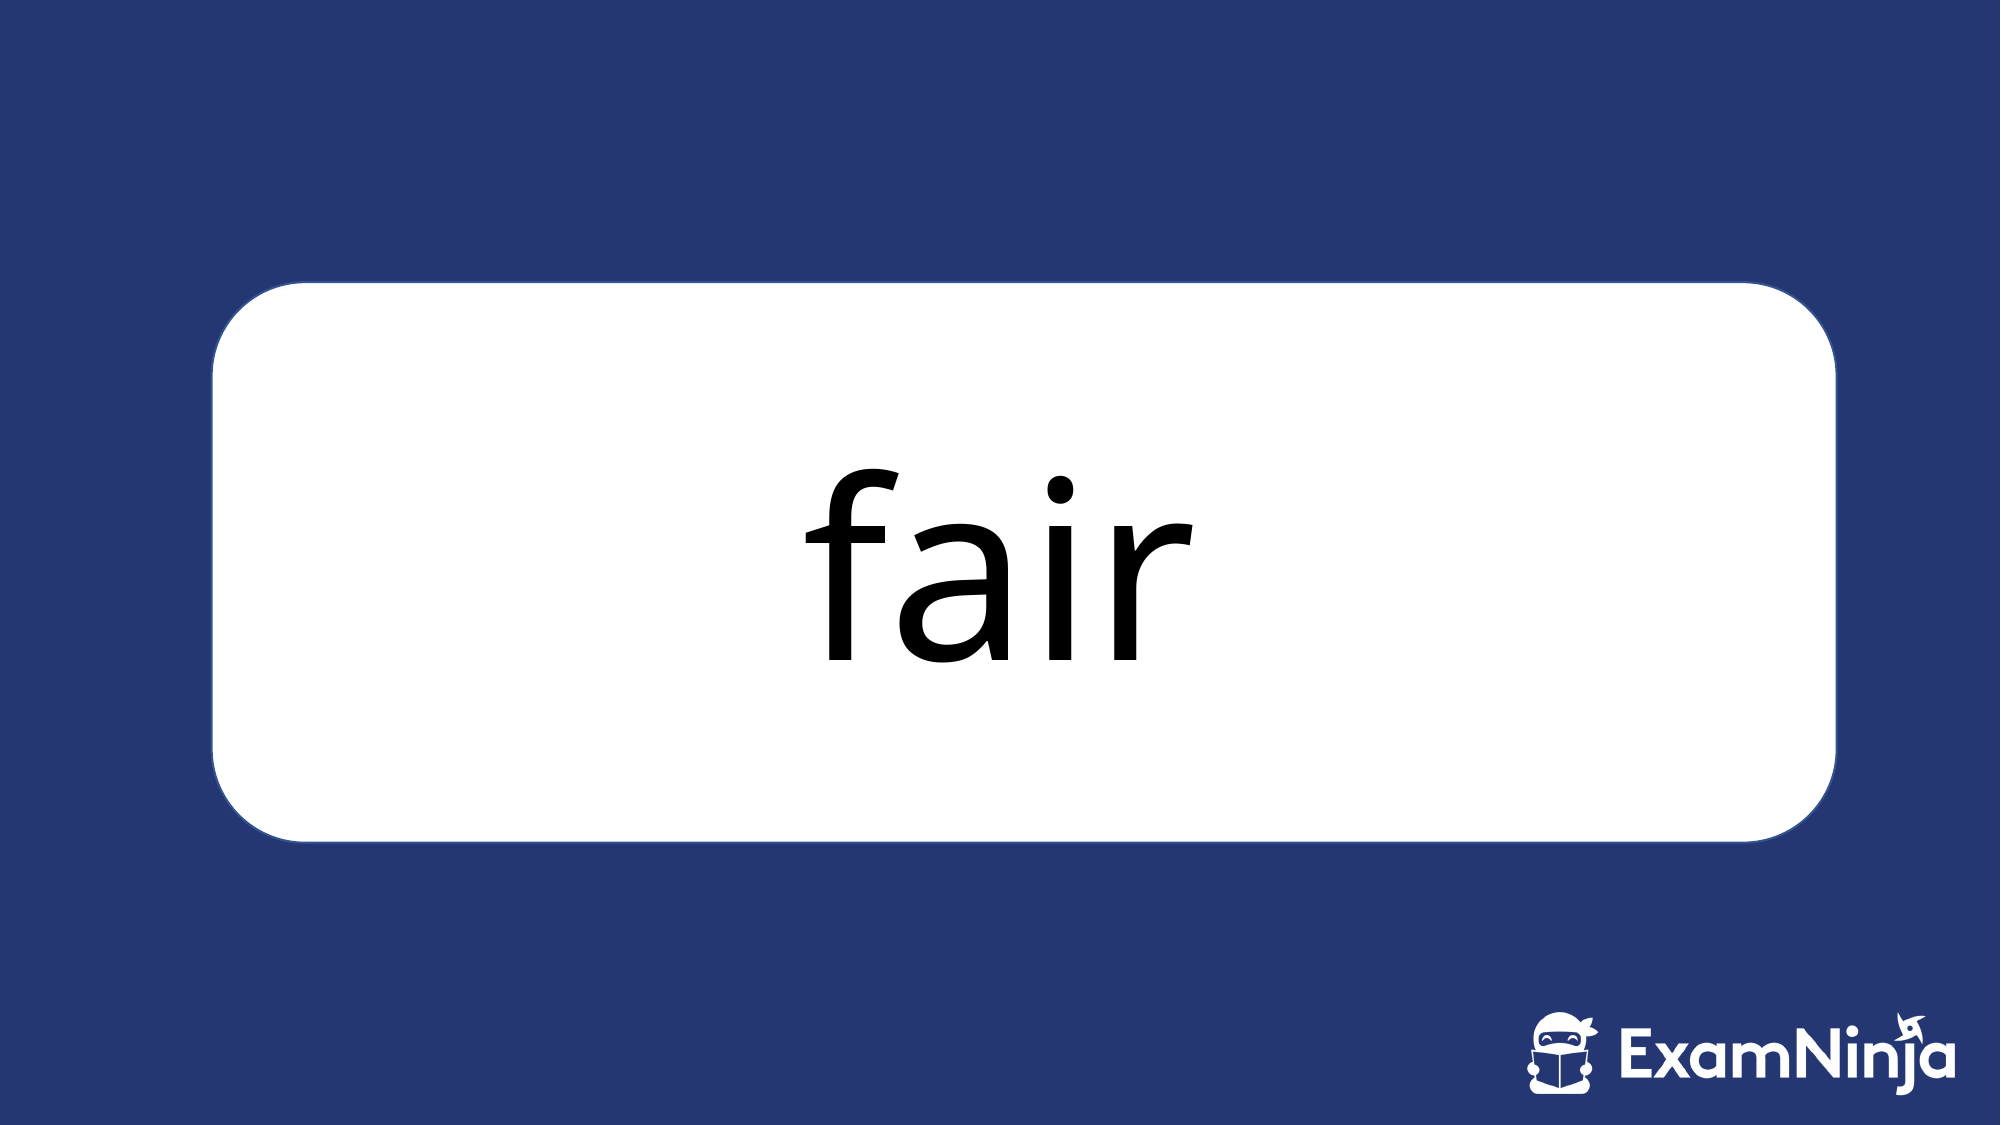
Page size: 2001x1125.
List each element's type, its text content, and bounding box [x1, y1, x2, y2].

picture [1501, 1003, 1979, 1102]
text_box fair [143, 403, 1857, 719]
text_box [210, 281, 1838, 403]
text_box [210, 719, 1838, 844]
